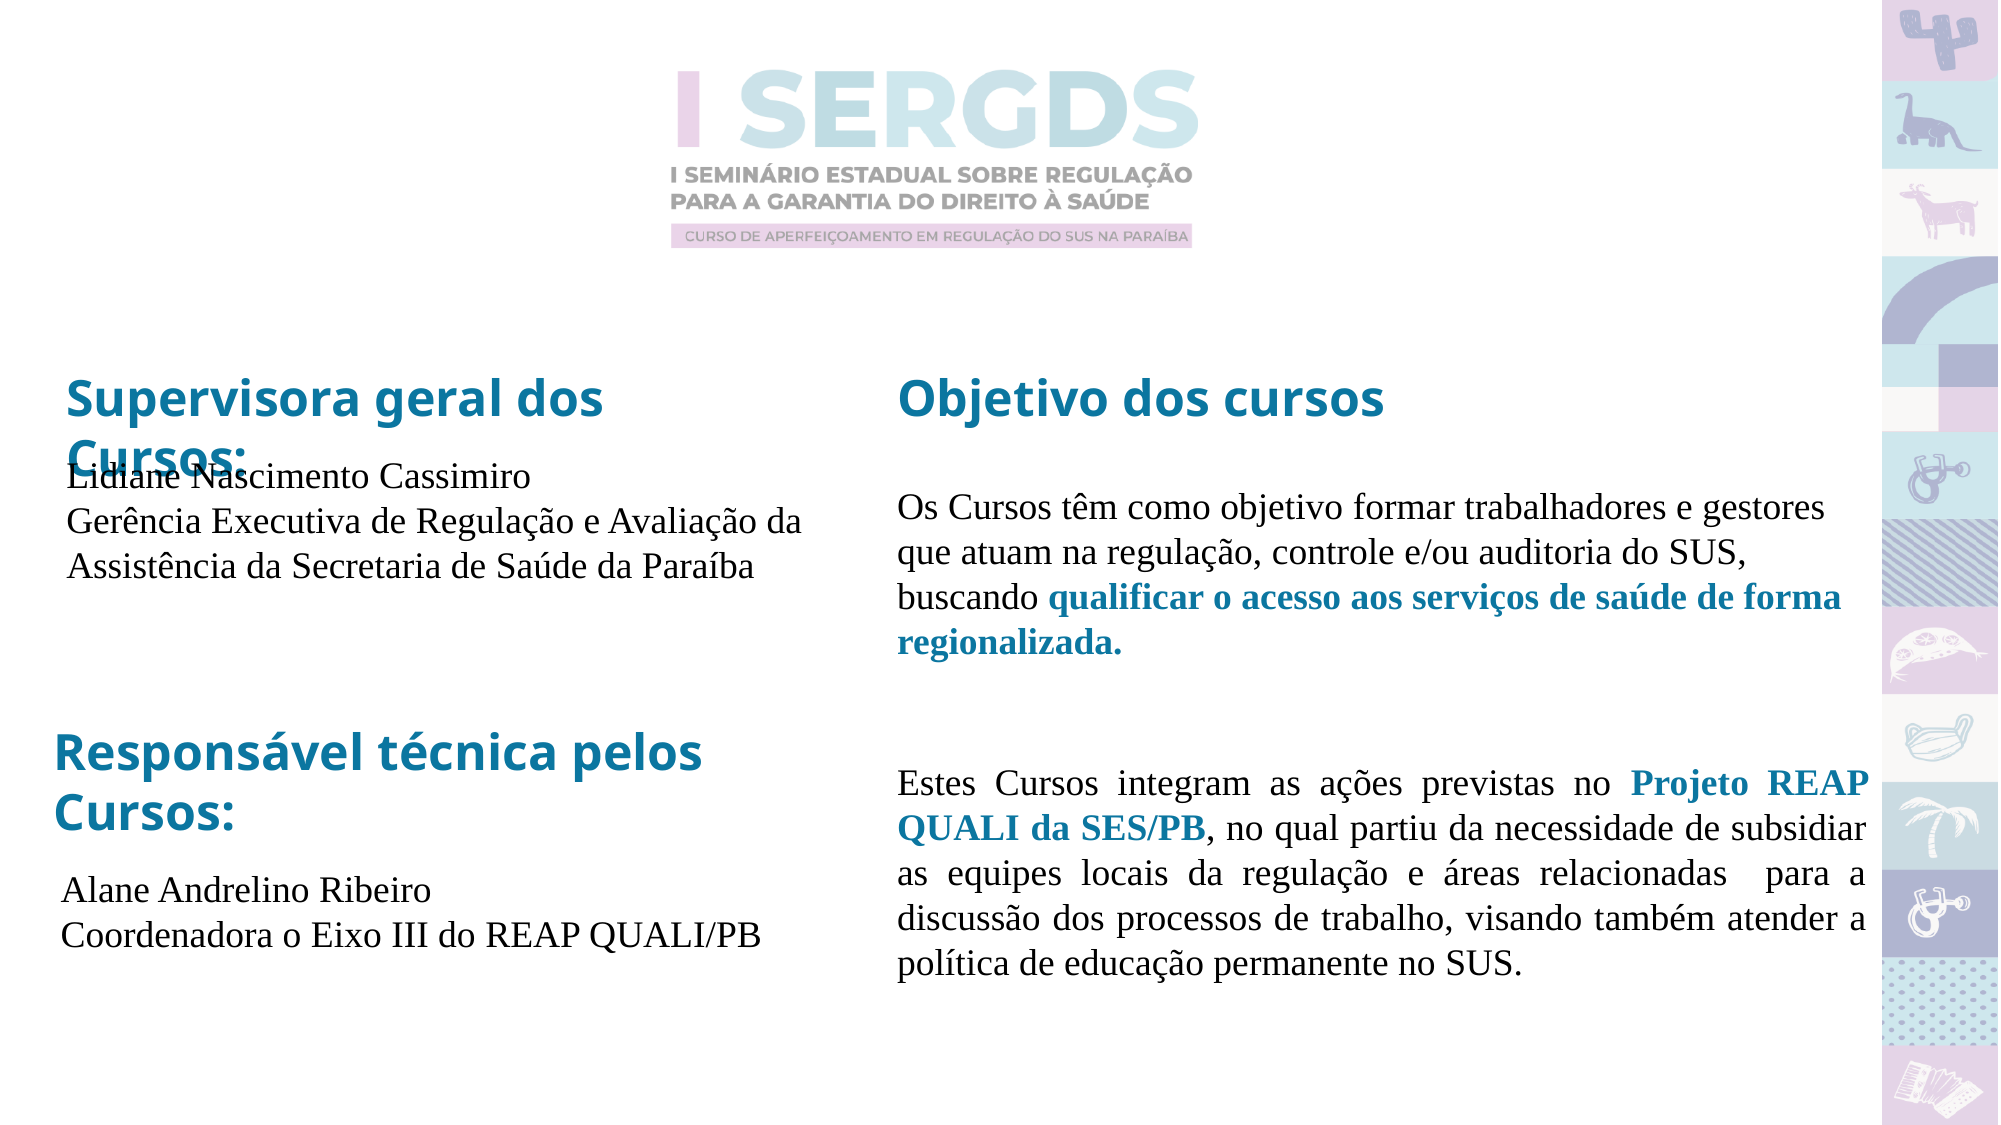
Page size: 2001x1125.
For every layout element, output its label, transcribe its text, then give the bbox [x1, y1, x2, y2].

text_box Alane Andrelino Ribeiro Coordenadora o Eixo III do REAP QUALI/PB [45, 857, 778, 963]
text_box Objetivo dos cursos [882, 358, 1479, 434]
text_box Supervisora geral dos Cursos: [51, 358, 778, 443]
text_box Responsável técnica pelos Cursos: [38, 713, 765, 848]
picture [1881, 0, 2000, 1125]
text_box Estes Cursos integram as ações previstas no Projeto REAP QUALI da SES/PB, no qual partiu da necessidade de subsidiar as equipes locais da regulação e áreas relacionadas para a discussão dos processos de trabalho, visando também atender a política de educação permanente no SUS. [882, 750, 1881, 991]
text_box Lidiane Nascimento Cassimiro Gerência Executiva de Regulação e Avaliação da Assistência da Secretaria de Saúde da Paraíba [51, 443, 883, 593]
text_box Os Cursos têm como objetivo formar trabalhadores e gestores que atuam na regulação, controle e/ou auditoria do SUS, buscando qualificar o acesso aos serviços de saúde de forma regionalizada. [882, 475, 1881, 720]
picture [647, 52, 1211, 286]
